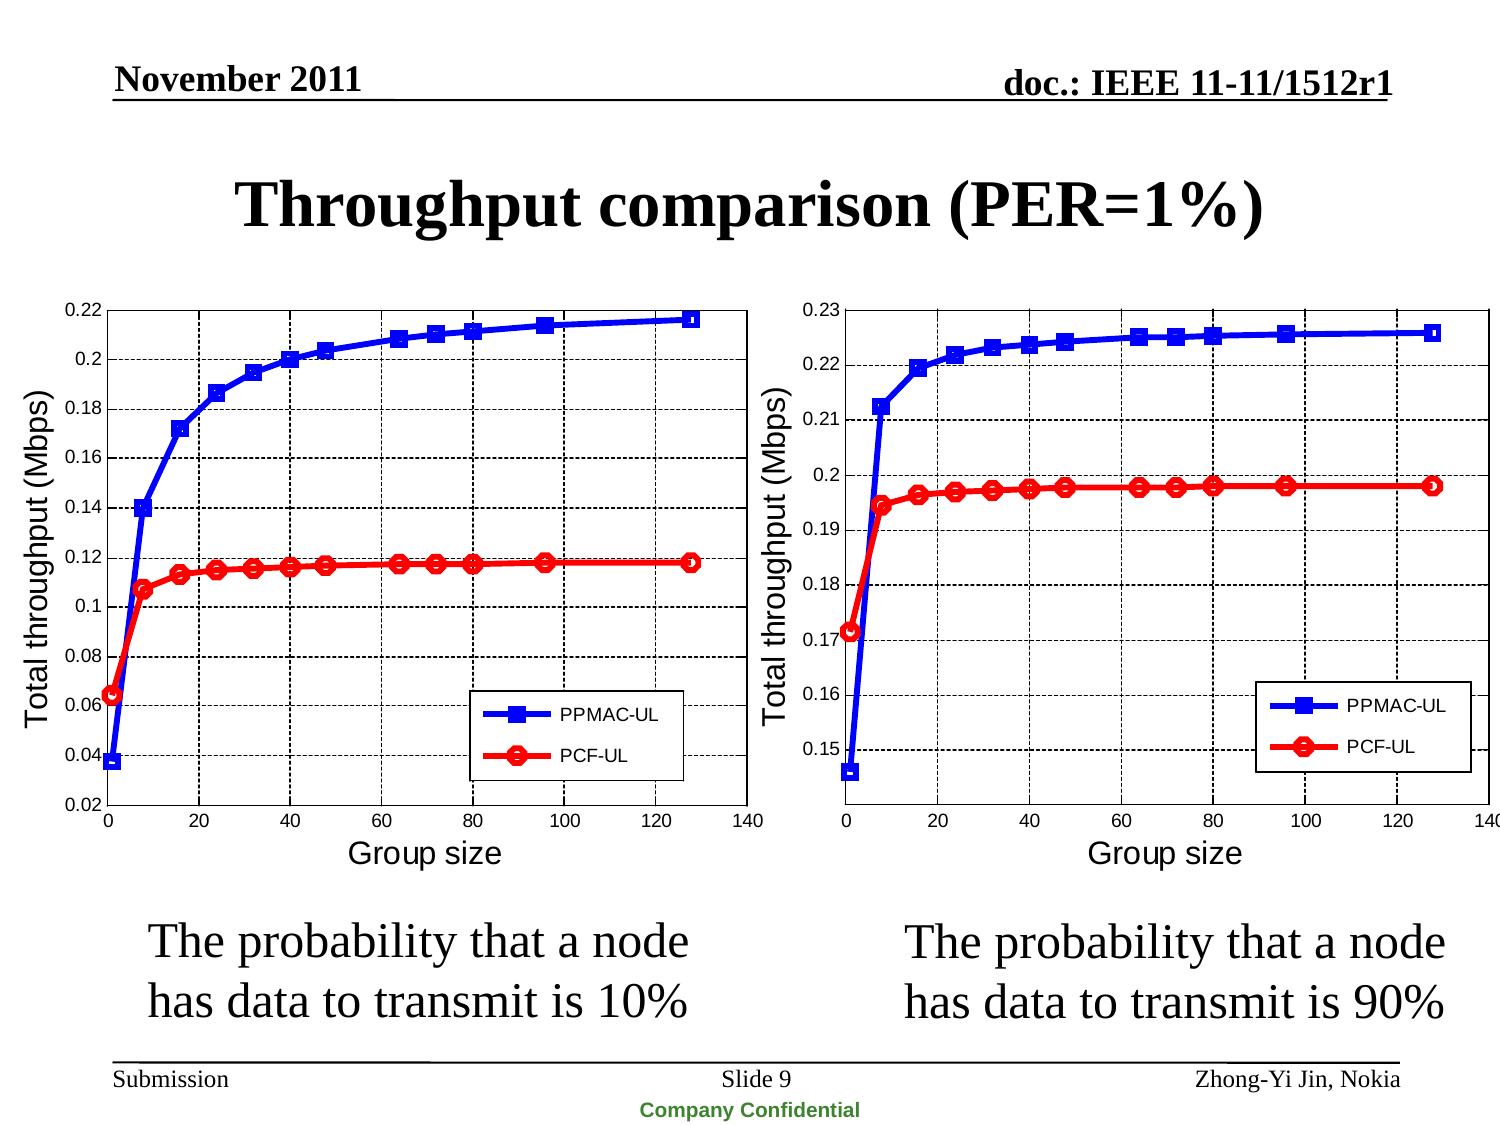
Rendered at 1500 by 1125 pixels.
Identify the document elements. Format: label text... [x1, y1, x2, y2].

footer Zhong-Yi Jin, Nokia [878, 1061, 1402, 1093]
text_box The probability that a node has data to transmit is 90% [889, 901, 1462, 1036]
slide_number Slide 9 [713, 1061, 801, 1123]
text_box The probability that a node has data to transmit is 10% [132, 899, 705, 1035]
picture [0, 264, 1500, 876]
title Throughput comparison (PER=1%) [112, 112, 1388, 263]
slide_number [114, 54, 423, 100]
